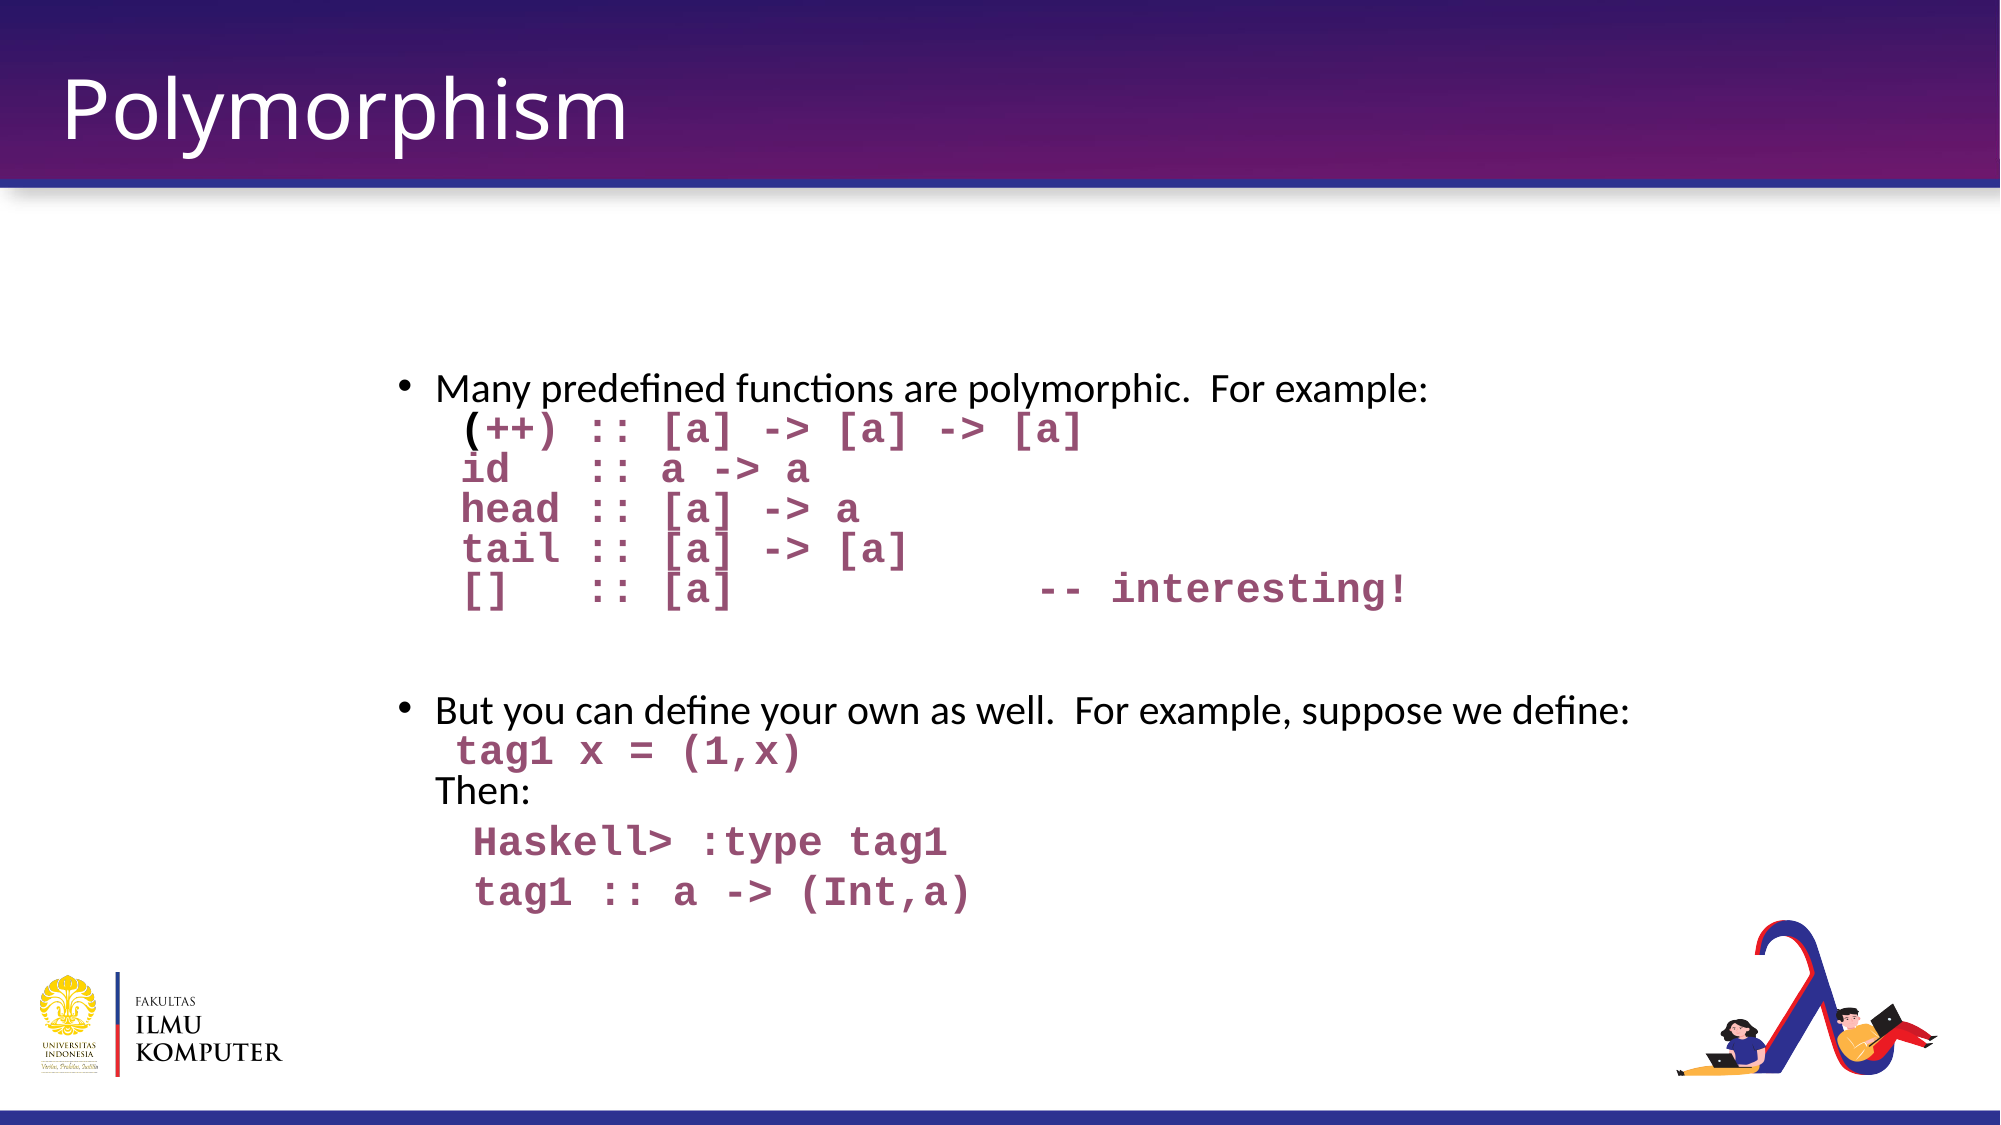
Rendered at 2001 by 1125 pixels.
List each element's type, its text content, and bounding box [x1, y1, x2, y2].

list Many predefined functions are polymorphic. For example: (++) :: [a] -> [a] -> [a] id :: a -> a head :: [a] -> a tail :: [a] -> [a] [] :: [a] -- interesting! But you can define your own as well. For example, suppose we define: tag1 x = (1,x) Then: Haskell> :type tag1 tag1 :: a -> (Int,a) [382, 363, 1689, 988]
picture [0, 0, 2000, 1125]
title Polymorphism [45, 59, 1863, 166]
